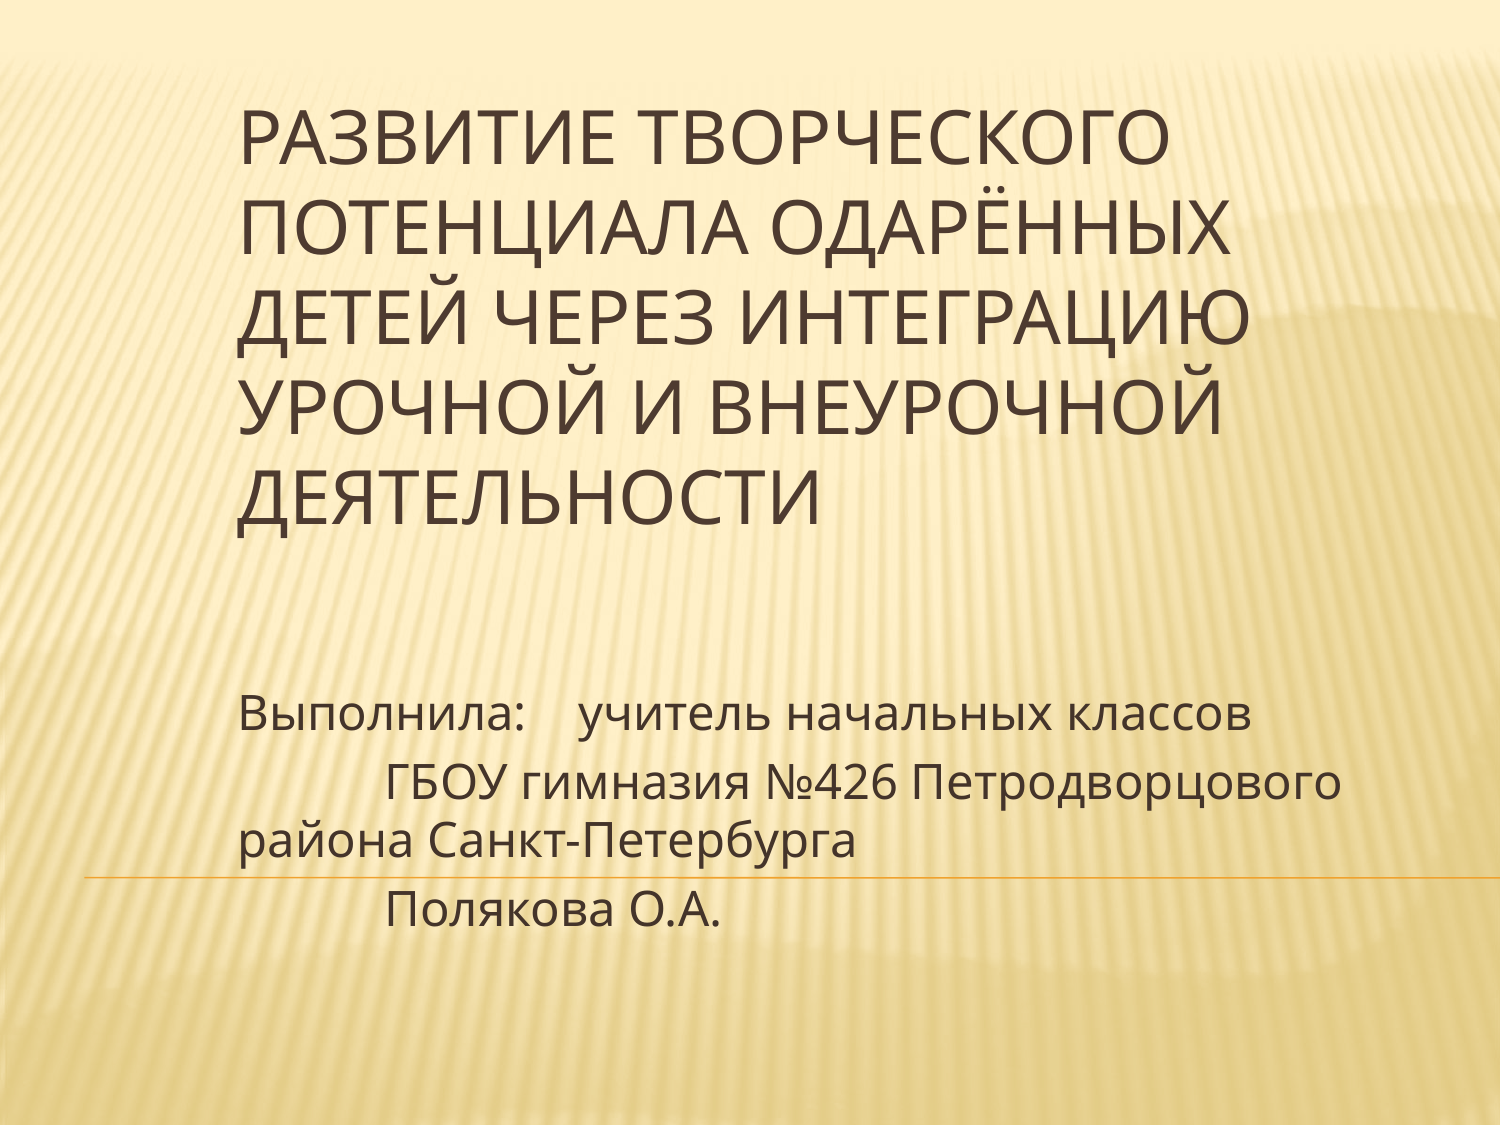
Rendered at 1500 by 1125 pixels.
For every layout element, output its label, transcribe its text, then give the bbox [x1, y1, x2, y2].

title Развитие творческого потенциала одарённых детей через интеграцию урочной и внеурочной деятельности [222, 82, 1438, 582]
subtitle Выполнила: учитель начальных классов ГБОУ гимназия №426 Петродворцового района Санкт-Петербурга Полякова О.А. [222, 656, 1438, 944]
